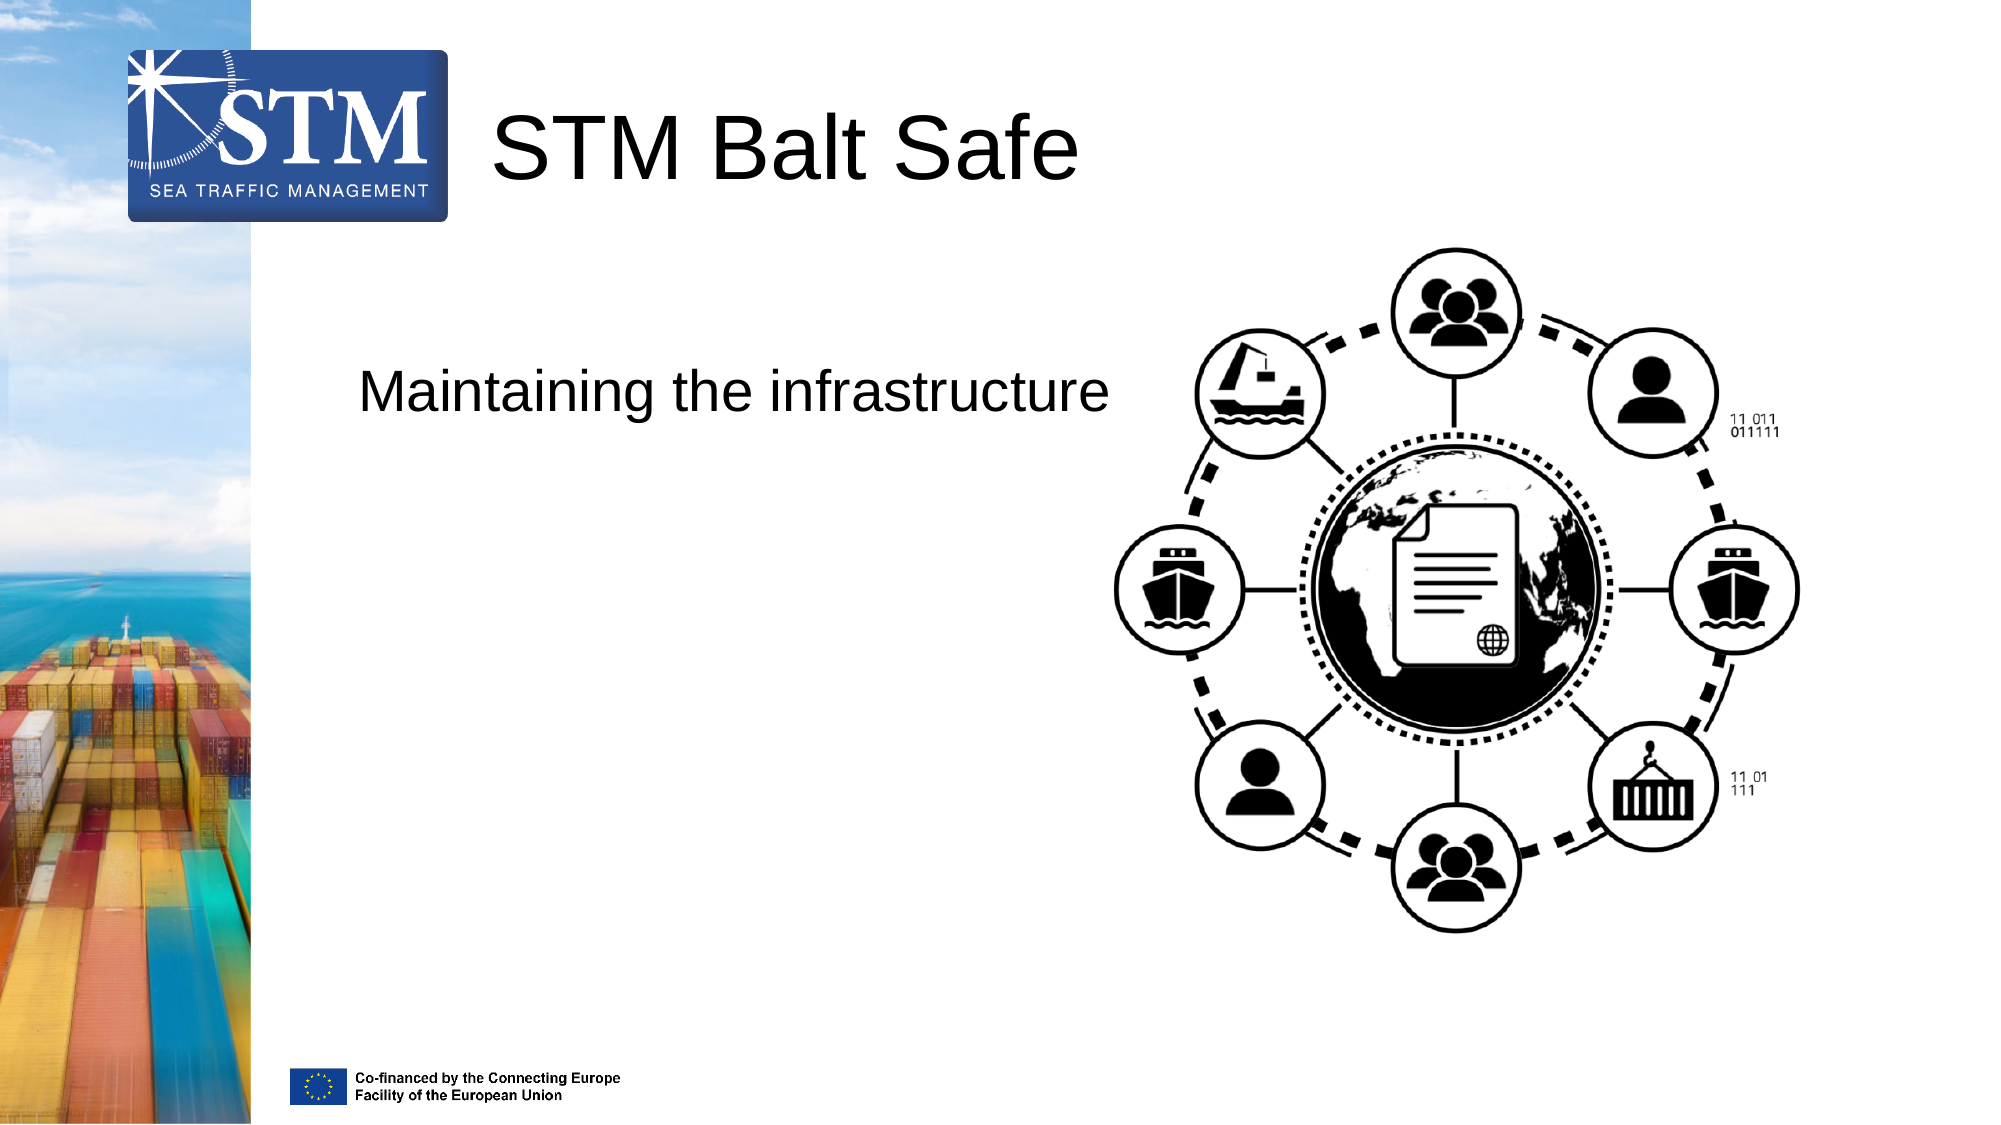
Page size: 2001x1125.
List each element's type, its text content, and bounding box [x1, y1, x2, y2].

title STM Balt Safe [475, 64, 1931, 207]
picture [0, 0, 448, 1125]
picture [274, 1053, 644, 1118]
text_box Maintaining the infrastructure [343, 345, 1099, 431]
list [1099, 228, 1815, 943]
